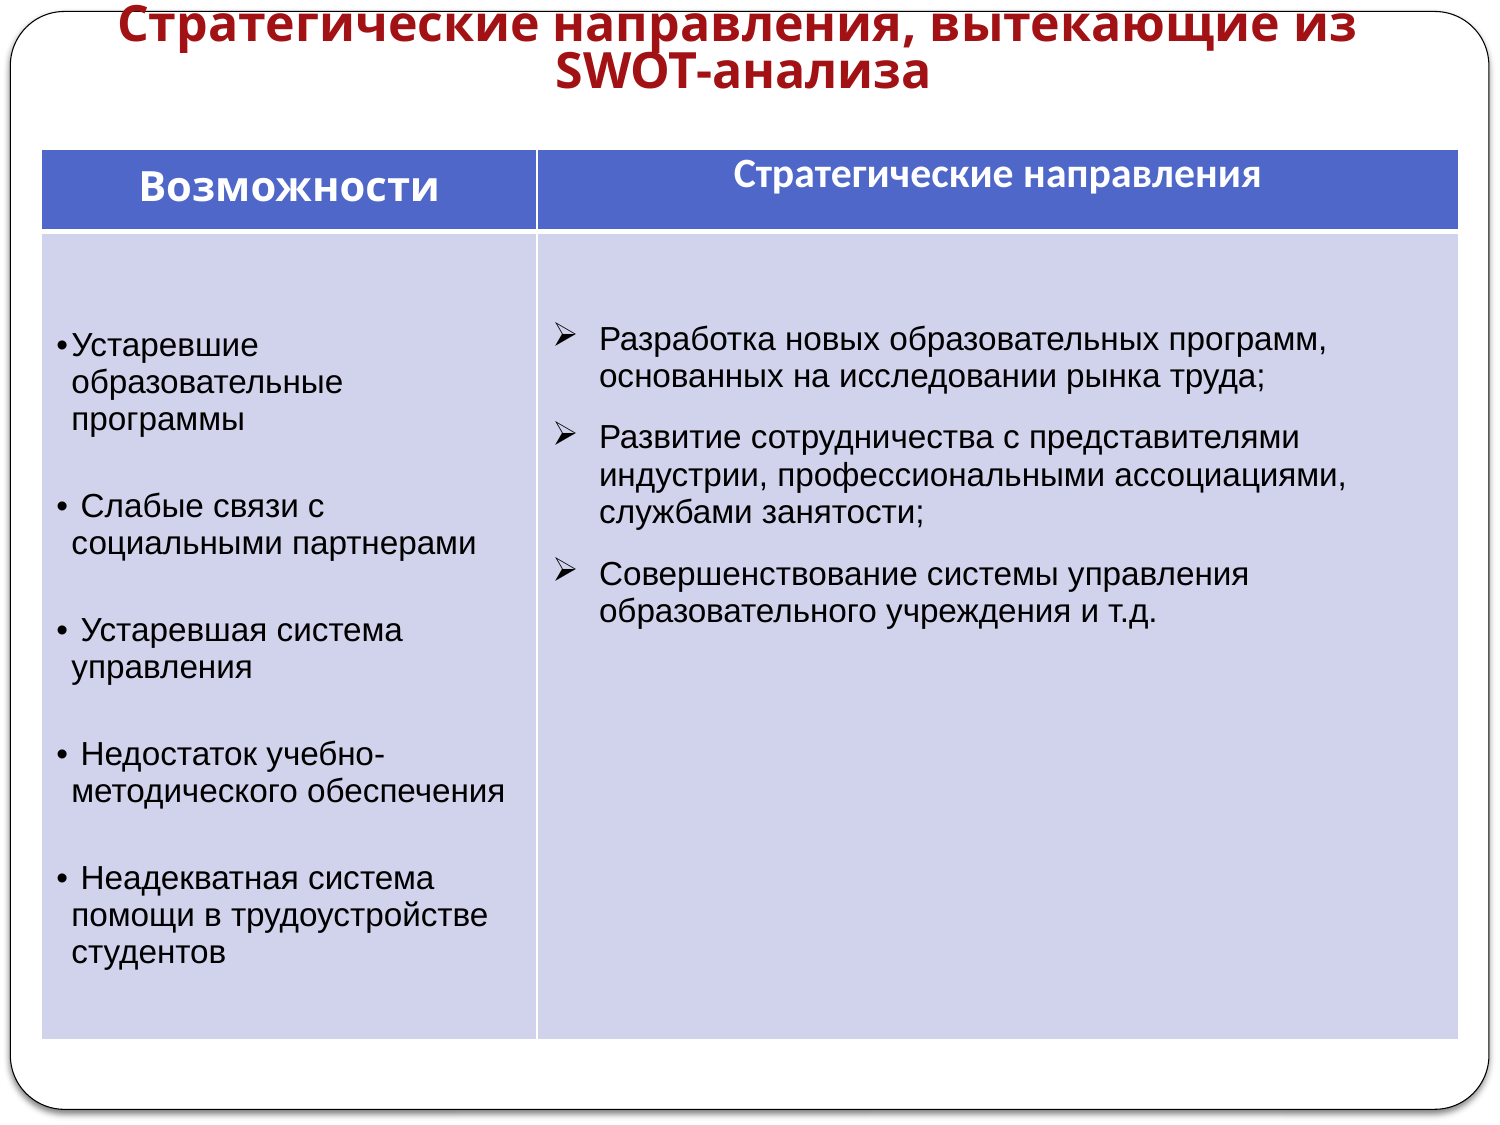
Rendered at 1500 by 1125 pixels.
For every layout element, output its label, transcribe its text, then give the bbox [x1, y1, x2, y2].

table_cell Устаревшие образовательные программы Слабые связи с социальными партнерами Устаревшая система управления Недостаток учебно-методического обеспечения Неадекватная система помощи в трудоустройстве студентов [42, 234, 536, 1039]
table_header Возможности [42, 150, 536, 229]
table_cell Разработка новых образовательных программ, основанных на исследовании рынка труда; Развитие сотрудничества с представителями индустрии, профессиональными ассоциациями, службами занятости; Совершенствование системы управления образовательного учреждения и т.д. [538, 234, 1458, 1039]
table_header Стратегические направления [538, 150, 1458, 229]
title Стратегические направления, вытекающие из SWOT-анализа [42, 23, 1446, 114]
